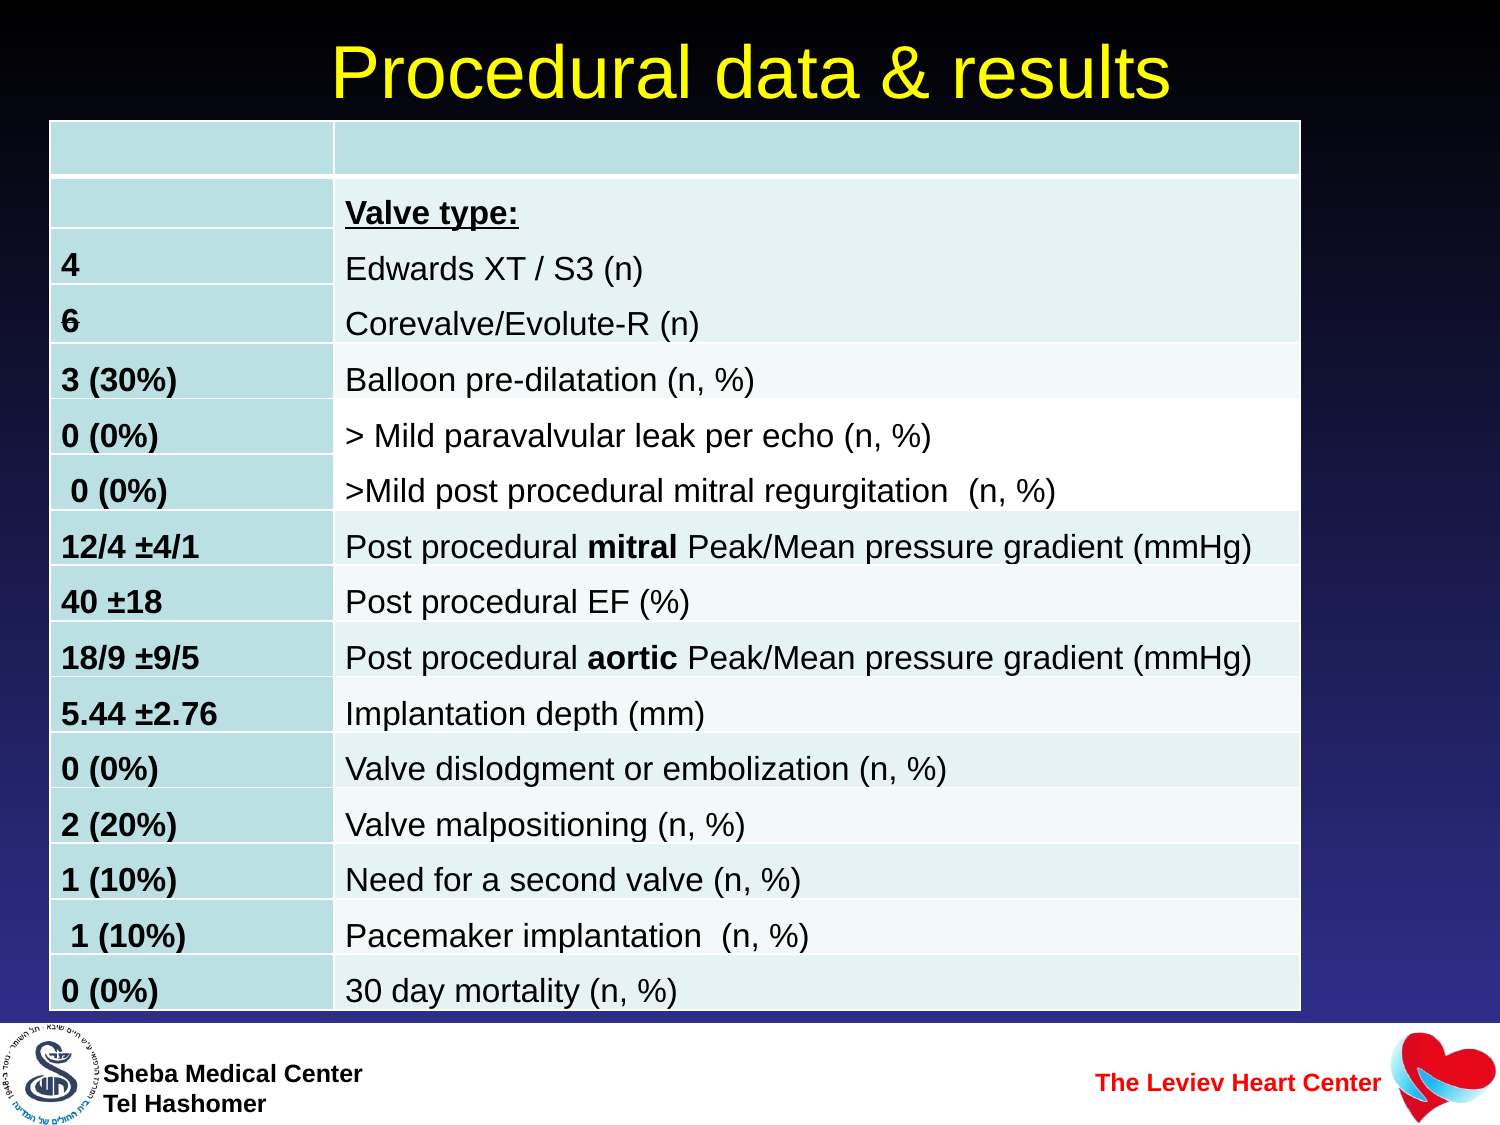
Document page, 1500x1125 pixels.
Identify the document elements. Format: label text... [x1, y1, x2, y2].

table_cell 2 (20%) [51, 788, 333, 842]
table_cell [51, 179, 333, 227]
table_cell 0 (0%) [51, 399, 333, 453]
picture [0, 1023, 100, 1125]
table_cell 40 ±18 [51, 566, 333, 620]
table_cell Post procedural mitral Peak/Mean pressure gradient (mmHg) [335, 511, 1299, 564]
table_cell >Mild post procedural mitral regurgitation (n, %) [335, 455, 1299, 509]
table_header [335, 122, 1299, 174]
table_cell Need for a second valve (n, %) [335, 844, 1299, 898]
table_cell Valve type: Edwards XT / S3 (n) Corevalve/Evolute-R (n) [335, 179, 1299, 342]
table_cell Balloon pre-dilatation (n, %) [335, 344, 1299, 398]
table_cell 0 (0%) [51, 455, 333, 509]
table_cell 0 (0%) [51, 955, 333, 1009]
table_cell Post procedural EF (%) [335, 566, 1299, 620]
table_cell Valve dislodgment or embolization (n, %) [335, 733, 1299, 787]
table_cell 4 [51, 229, 333, 283]
title Procedural data & results [76, 0, 1427, 163]
table_cell 5.44 ±2.76 [51, 677, 333, 731]
table_cell 18/9 ±9/5 [51, 622, 333, 676]
table_cell 1 (10%) [51, 844, 333, 898]
table_cell 30 day mortality (n, %) [335, 955, 1299, 1009]
table_cell Post procedural aortic Peak/Mean pressure gradient (mmHg) [335, 622, 1299, 676]
table_cell 3 (30%) [51, 344, 333, 398]
table_cell Implantation depth (mm) [335, 677, 1299, 731]
table_cell > Mild paravalvular leak per echo (n, %) [335, 399, 1299, 453]
picture [1387, 1025, 1500, 1125]
table_header [51, 122, 333, 174]
table_cell Pacemaker implantation (n, %) [335, 900, 1299, 953]
table_cell 1 (10%) [51, 900, 333, 953]
table_cell 6 [51, 285, 333, 342]
table_cell 12/4 ±4/1 [51, 511, 333, 564]
table_cell Valve malpositioning (n, %) [335, 788, 1299, 842]
table_cell 0 (0%) [51, 733, 333, 787]
